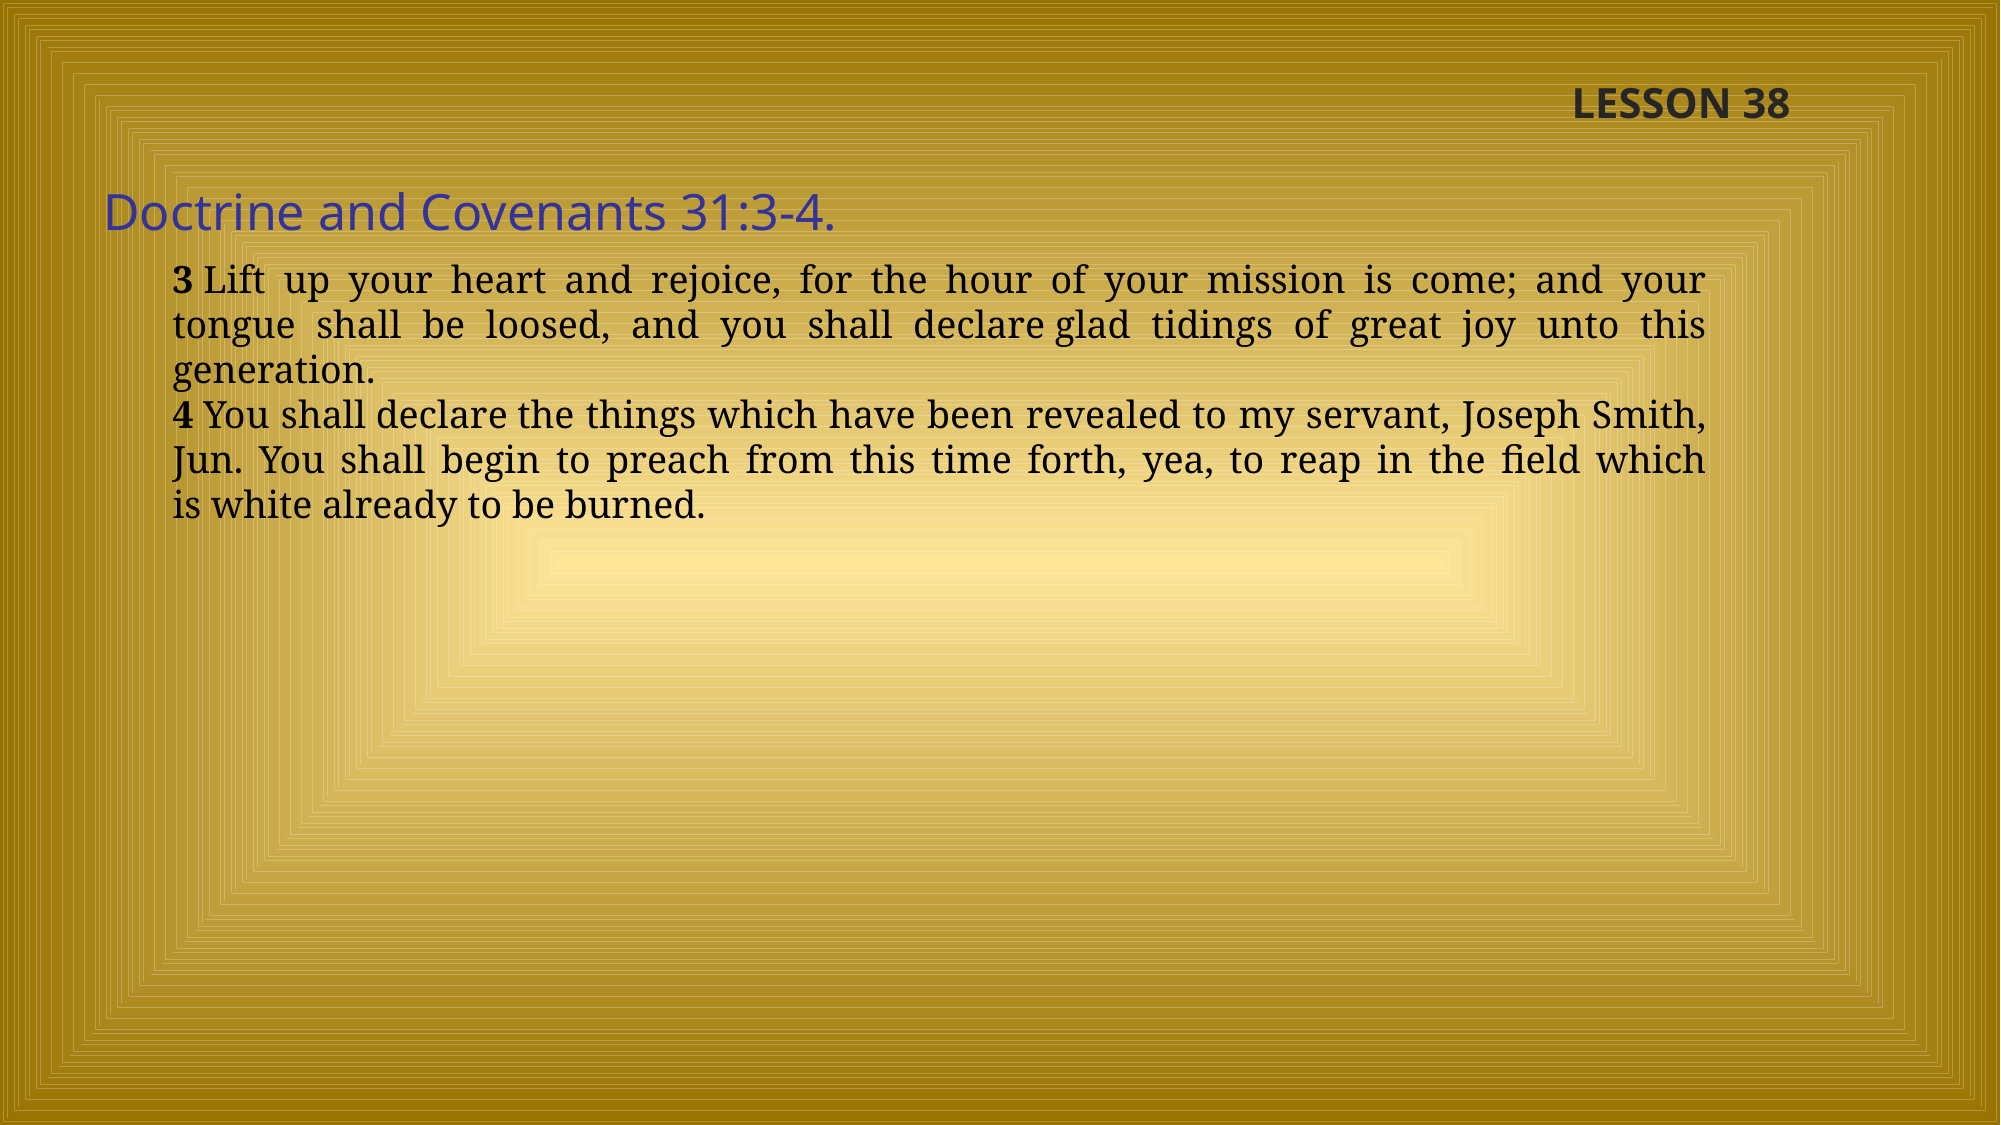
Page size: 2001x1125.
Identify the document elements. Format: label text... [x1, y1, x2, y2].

text_box 3 Lift up your heart and rejoice, for the hour of your mission is come; and your tongue shall be loosed, and you shall declare glad tidings of great joy unto this generation. 4 You shall declare the things which have been revealed to my servant, Joseph Smith, Jun. You shall begin to preach from this time forth, yea, to reap in the field which is white already to be burned. [157, 248, 1723, 534]
text_box LESSON 38 [1556, 68, 1814, 147]
text_box Doctrine and Covenants 31:3-4. [88, 173, 853, 248]
